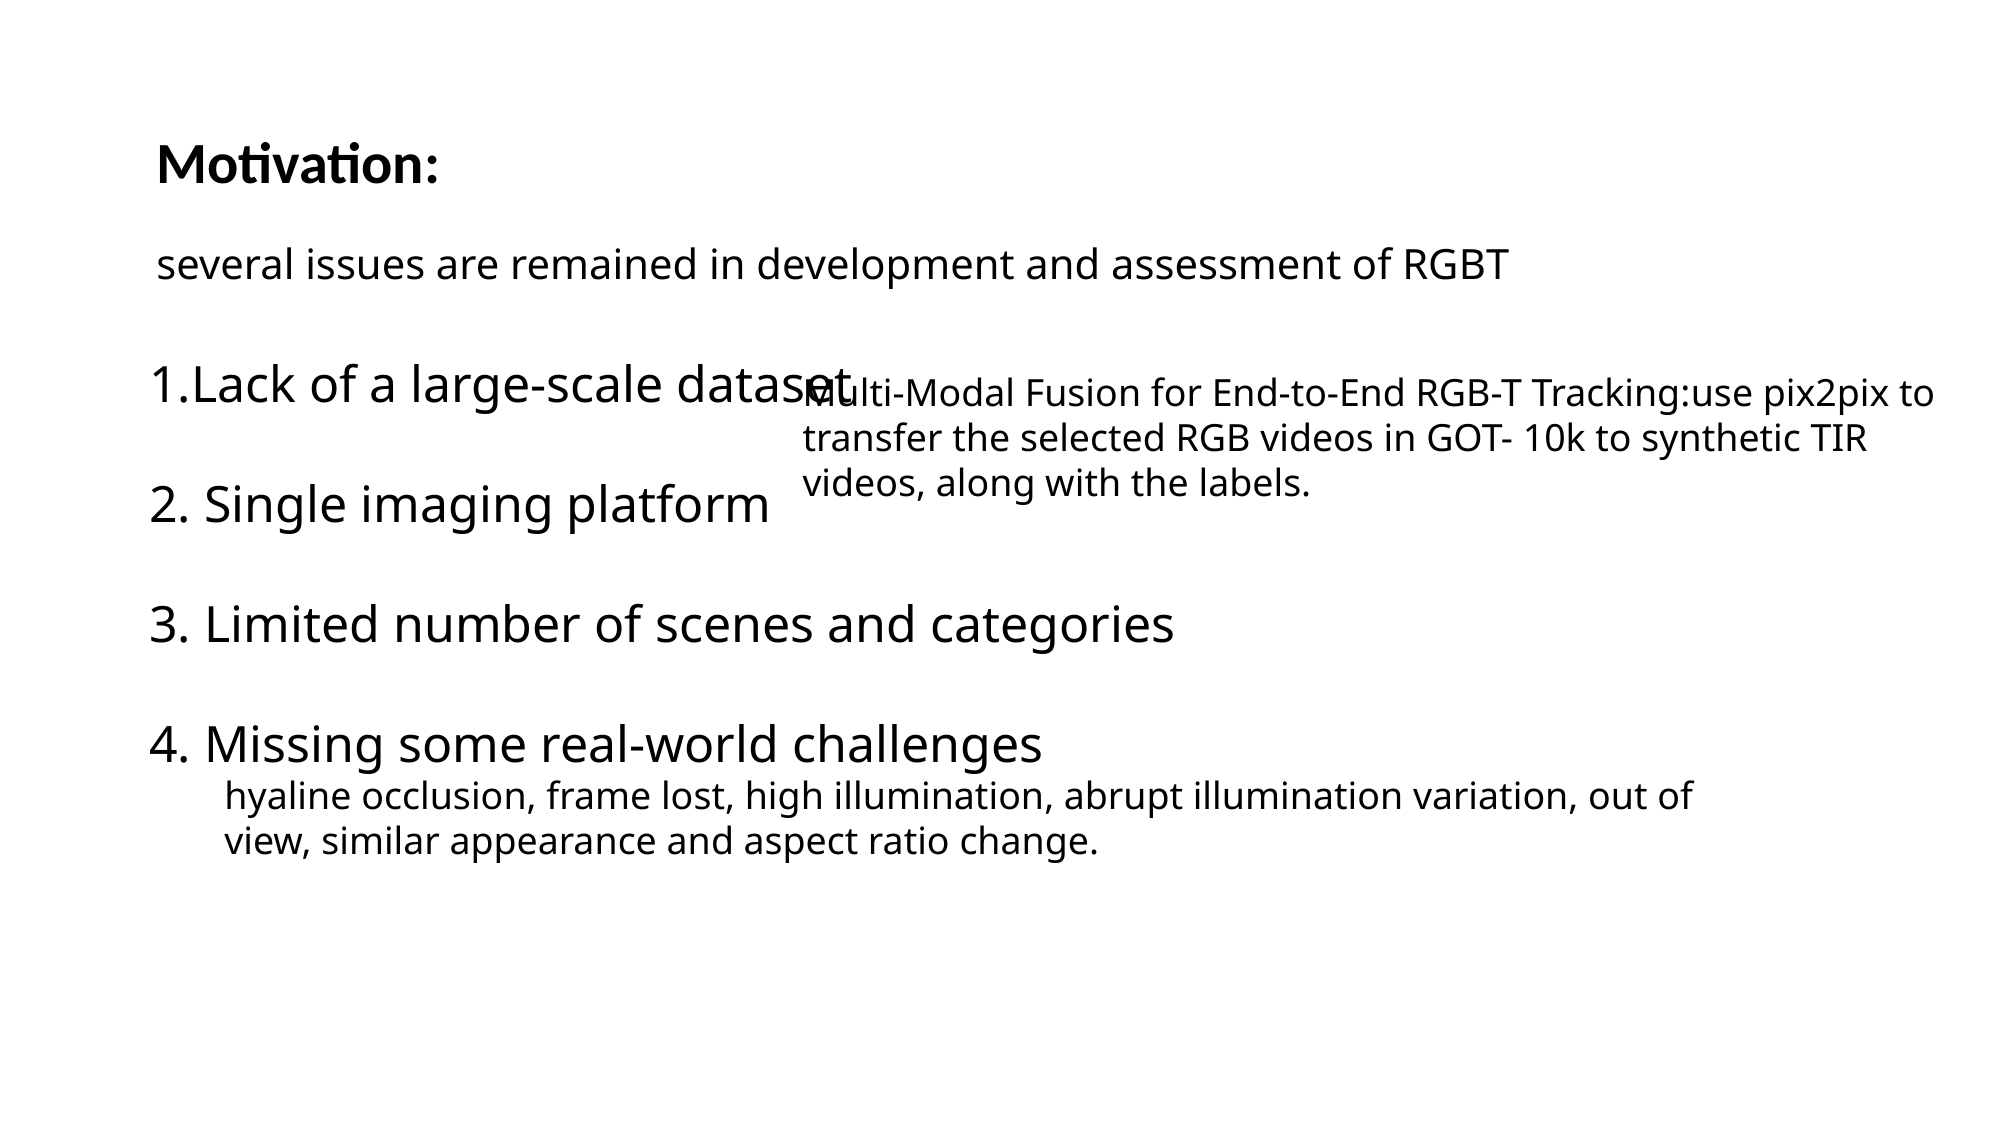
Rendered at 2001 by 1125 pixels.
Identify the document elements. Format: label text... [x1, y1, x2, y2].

text_box Motivation: [141, 117, 655, 203]
text_box several issues are remained in development and assessment of RGBT [141, 230, 1603, 296]
text_box Multi-Modal Fusion for End-to-End RGB-T Tracking:use pix2pix to transfer the selected RGB videos in GOT- 10k to synthetic TIR videos, along with the labels. [787, 361, 1984, 512]
text_box 1.Lack of a large-scale dataset 2. Single imaging platform 3. Limited number of scenes and categories 4. Missing some real-world challenges hyaline occlusion, frame lost, high illumination, abrupt illumination variation, out of view, similar appearance and aspect ratio change. [134, 344, 1791, 870]
